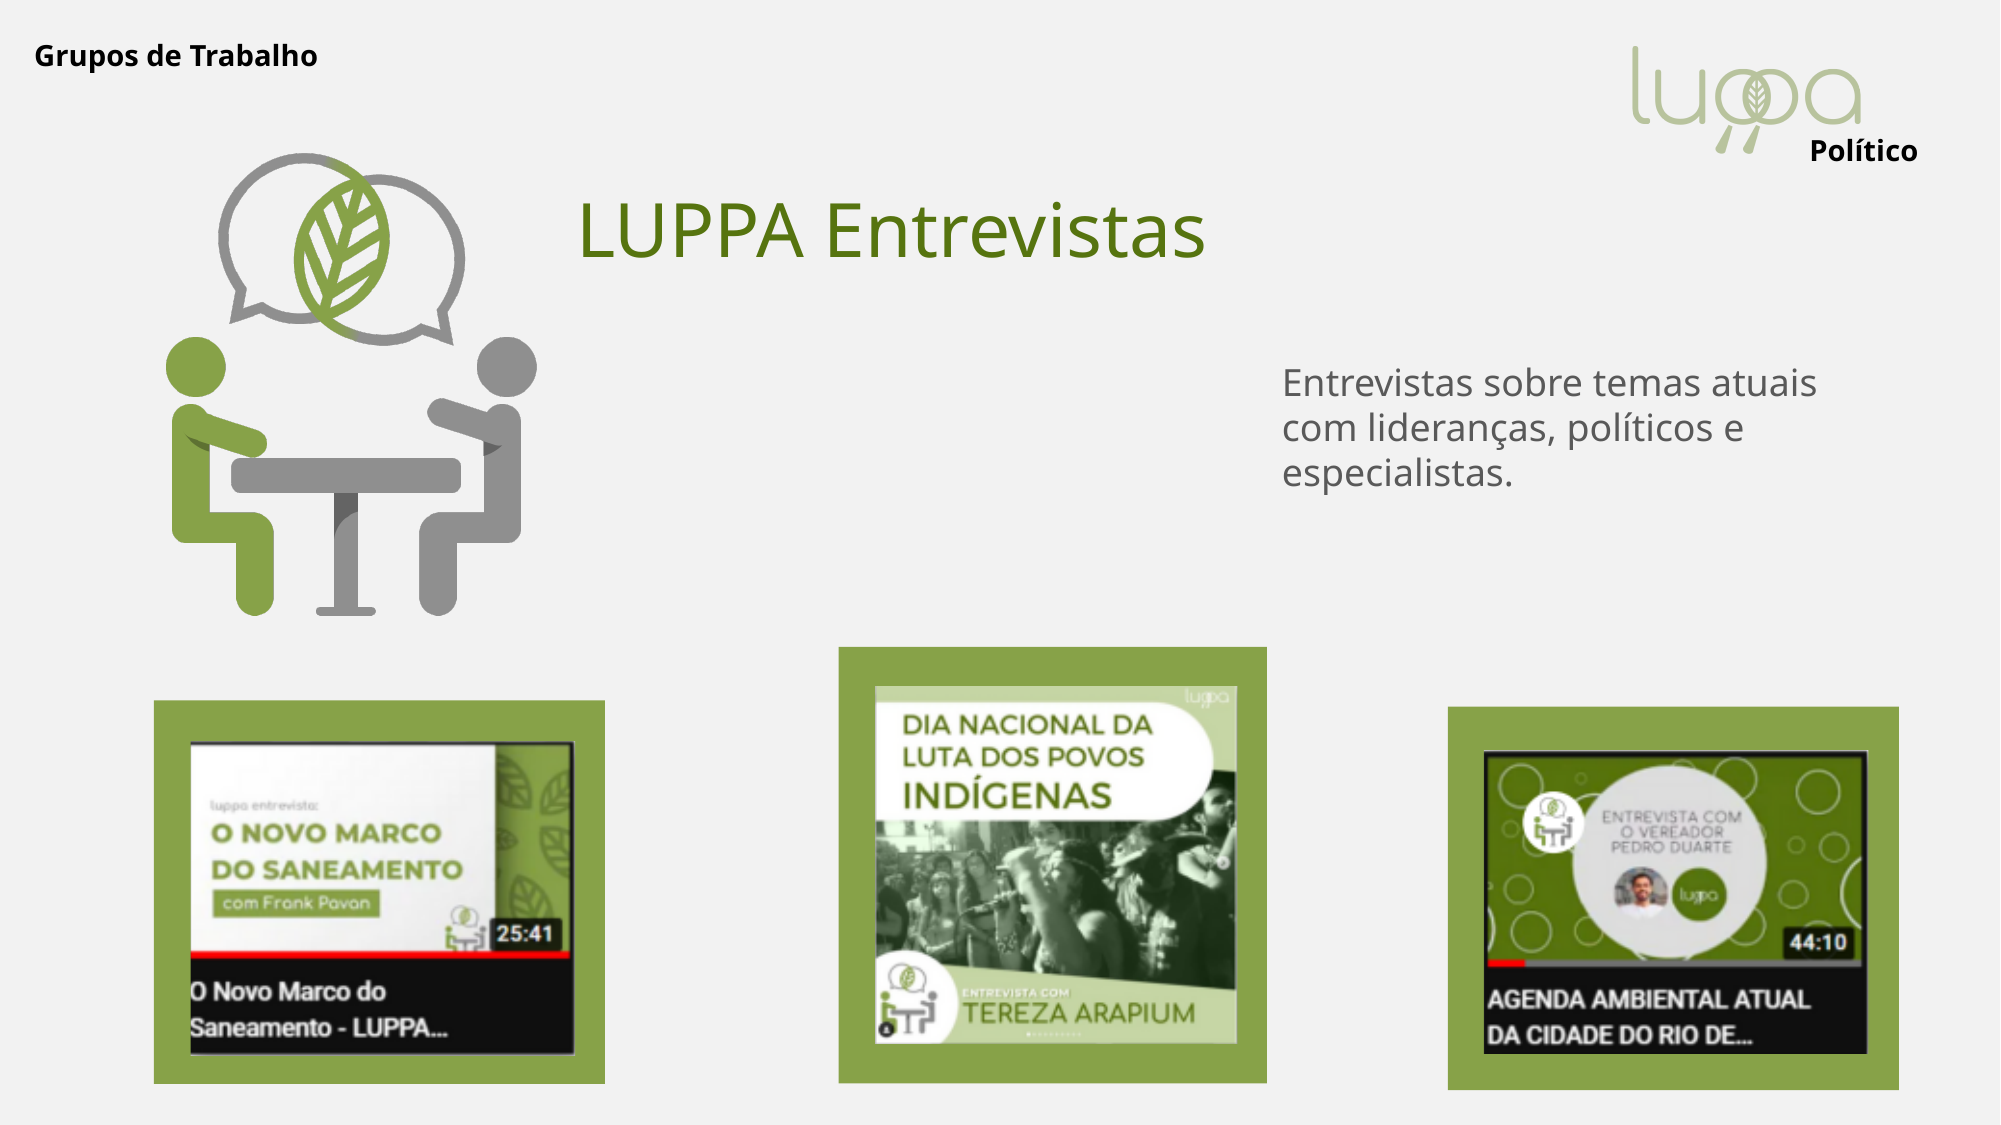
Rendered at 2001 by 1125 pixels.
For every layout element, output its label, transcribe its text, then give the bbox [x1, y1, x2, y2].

text_box LUPPA Entrevistas [625, 174, 1561, 280]
text_box Grupos de Trabalho [19, 29, 388, 80]
text_box Entrevistas sobre temas atuais com lideranças, políticos e especialistas. [1266, 351, 1899, 502]
text_box [1447, 706, 1899, 1091]
picture [874, 686, 1238, 1045]
picture [1613, 34, 1877, 168]
text_box Político [1878, 124, 2000, 175]
text_box [153, 700, 605, 1084]
picture [71, 115, 621, 666]
text_box [838, 646, 1267, 1084]
picture [1483, 750, 1869, 1054]
picture [190, 740, 576, 1056]
